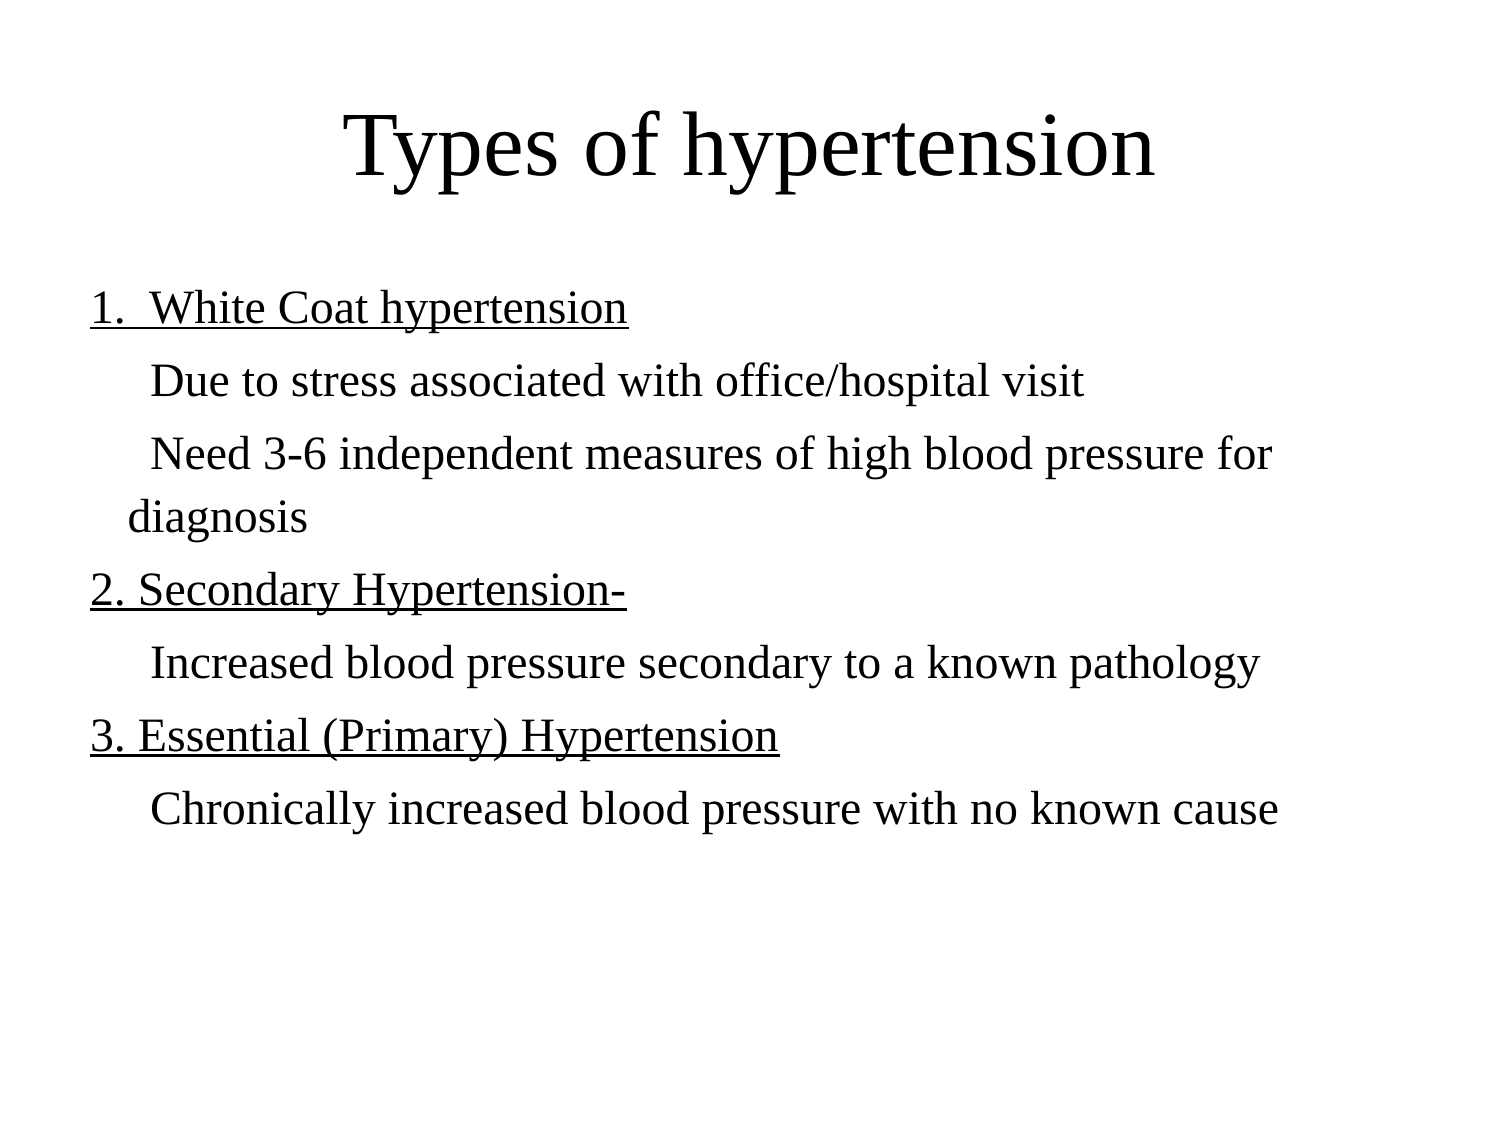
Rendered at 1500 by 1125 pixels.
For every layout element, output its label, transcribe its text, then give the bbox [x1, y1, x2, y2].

title Types of hypertension [75, 45, 1425, 233]
list 1. White Coat hypertension Due to stress associated with office/hospital visit Need 3-6 independent measures of high blood pressure for diagnosis 2. Secondary Hypertension- Increased blood pressure secondary to a known pathology 3. Essential (Primary) Hypertension Chronically increased blood pressure with no known cause [75, 262, 1425, 1005]
